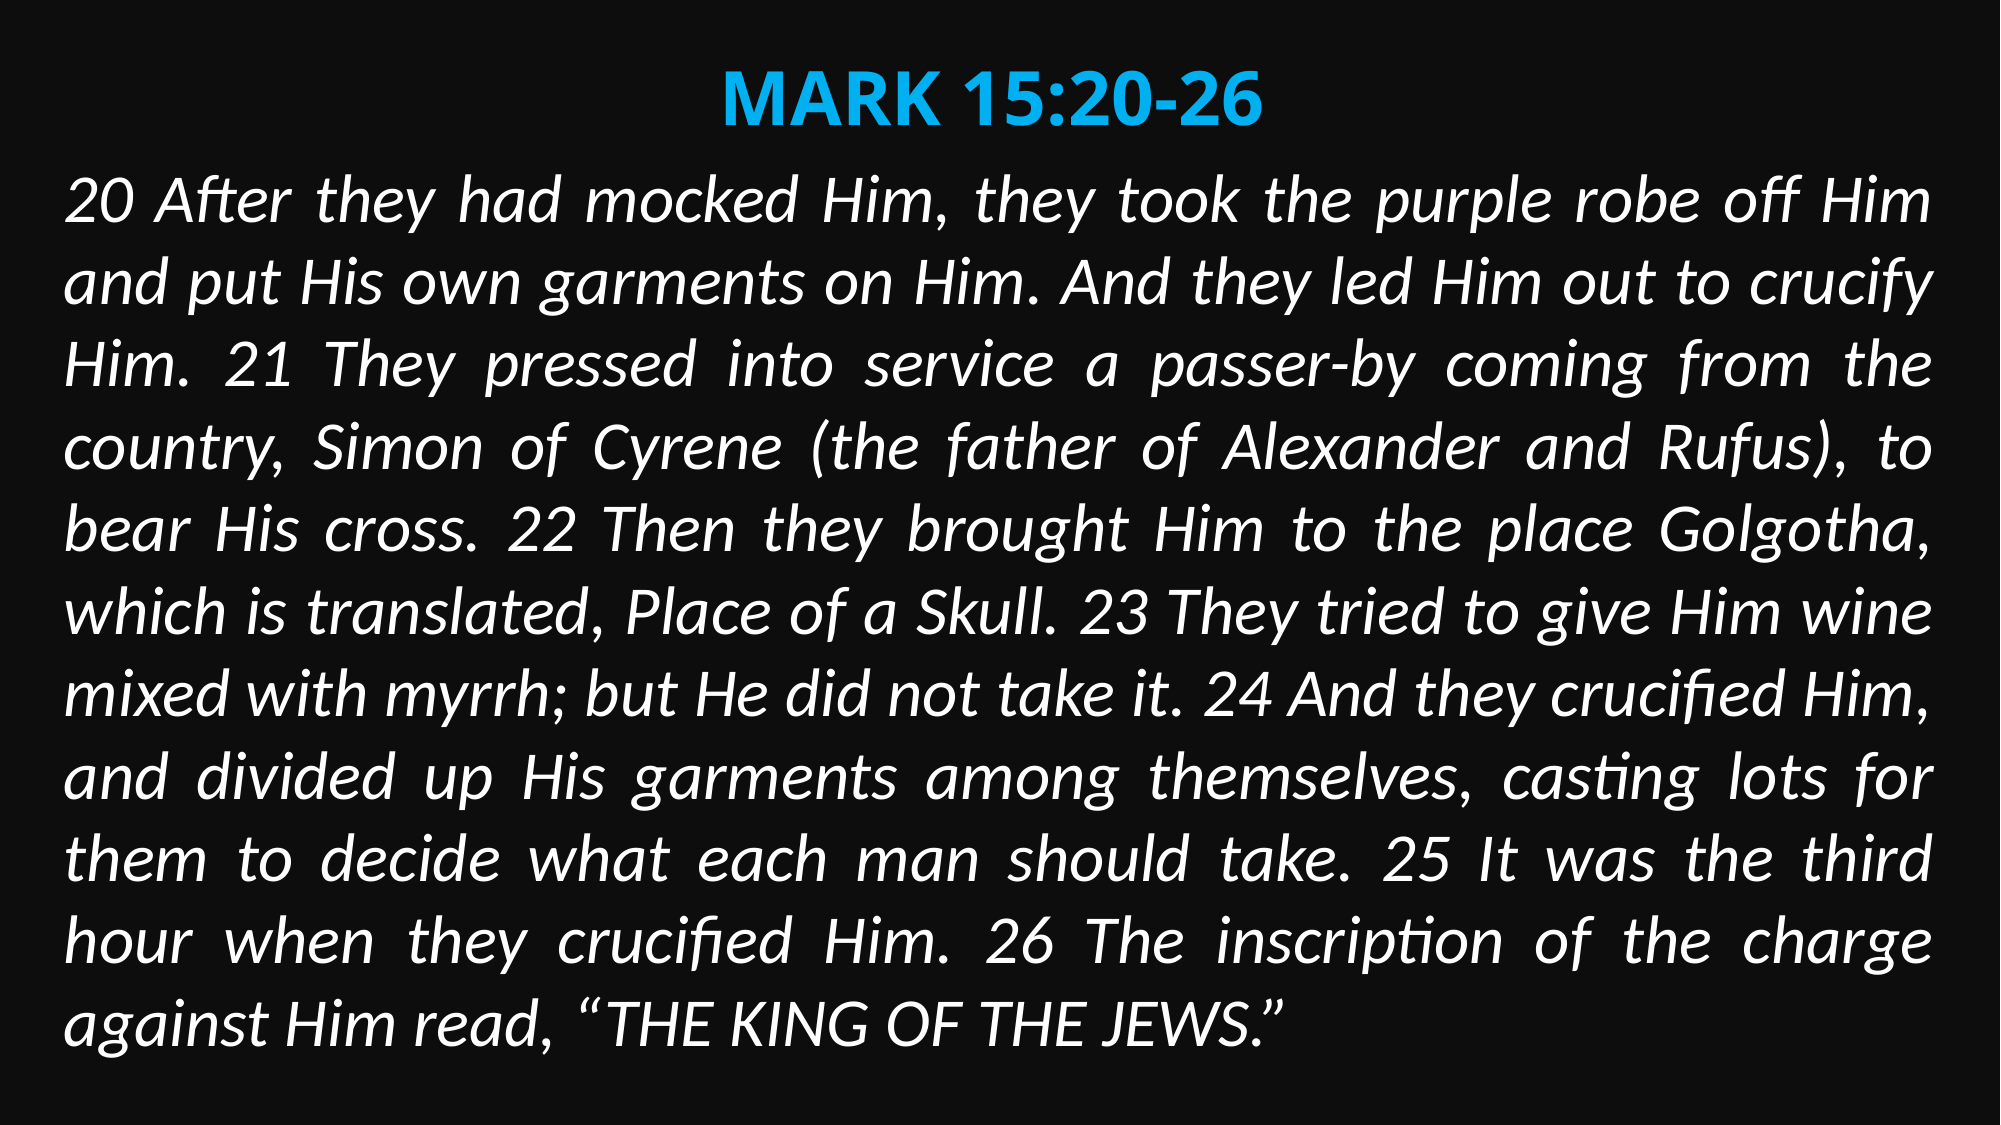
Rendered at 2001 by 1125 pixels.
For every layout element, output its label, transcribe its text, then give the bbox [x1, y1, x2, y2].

text_box 20 After they had mocked Him, they took the purple robe off Him and put His own garments on Him. And they led Him out to crucify Him. 21 They pressed into service a passer-by coming from the country, Simon of Cyrene (the father of Alexander and Rufus), to bear His cross. 22 Then they brought Him to the place Golgotha, which is translated, Place of a Skull. 23 They tried to give Him wine mixed with myrrh; but He did not take it. 24 And they crucified Him, and divided up His garments among themselves, casting lots for them to decide what each man should take. 25 It was the third hour when they crucified Him. 26 The inscription of the charge against Him read, “THE KING OF THE JEWS.” [49, 145, 1951, 1068]
subtitle Mark 15:20-26 [34, 42, 1951, 184]
